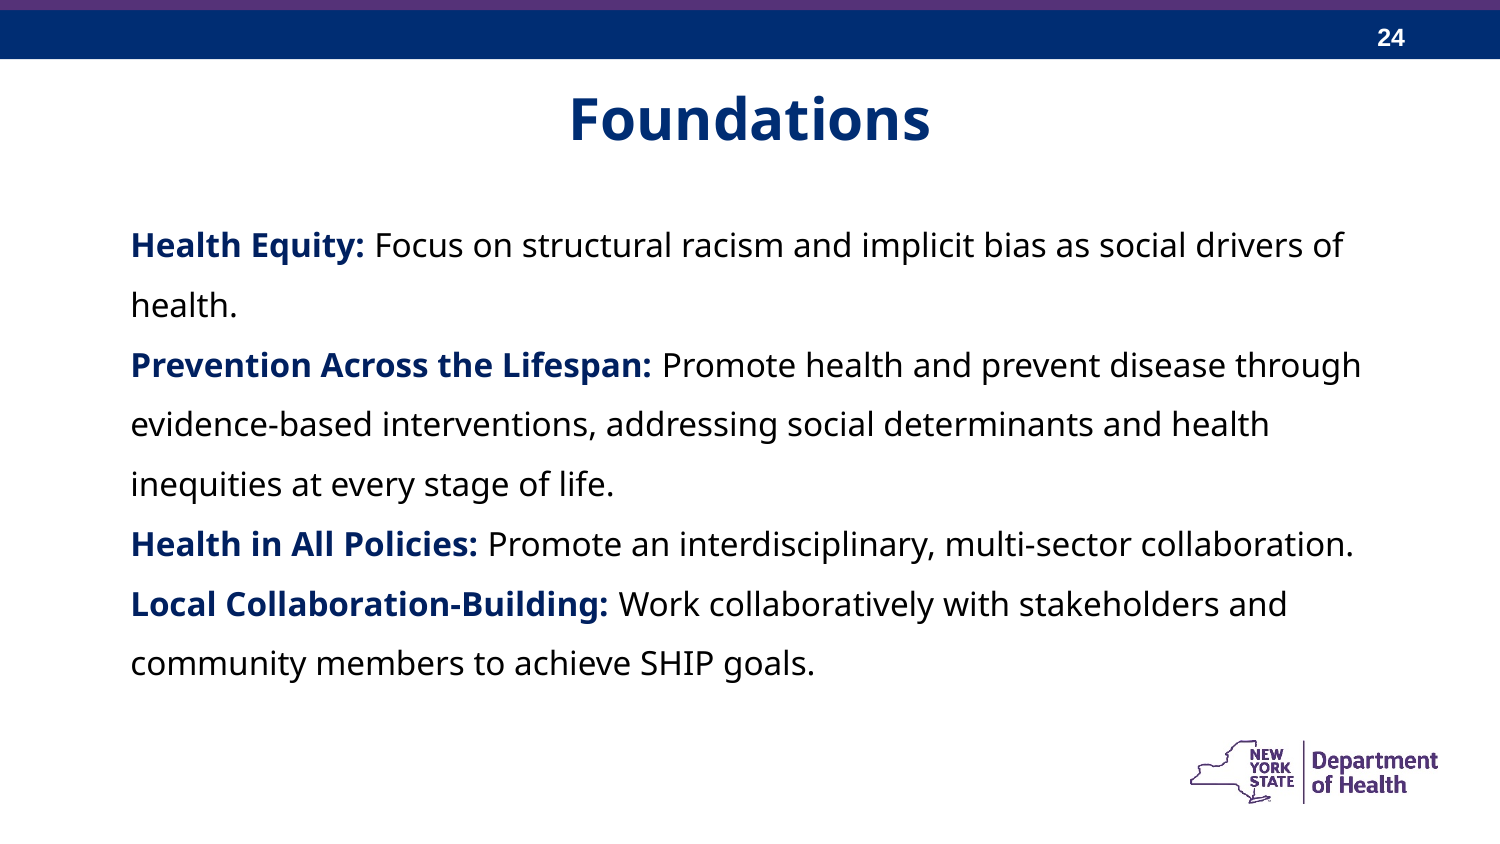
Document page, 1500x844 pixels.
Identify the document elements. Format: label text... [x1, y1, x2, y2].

list Health Equity: Focus on structural racism and implicit bias as social drivers of health. Prevention Across the Lifespan: Promote health and prevent disease through evidence-based interventions, addressing social determinants and health inequities at every stage of life. Health in All Policies: Promote an interdisciplinary, multi-sector collaboration. Local Collaboration-Building: Work collaboratively with stakeholders and community members to achieve SHIP goals. [115, 196, 1425, 754]
title Foundations [75, 59, 1425, 175]
picture [1190, 740, 1438, 804]
